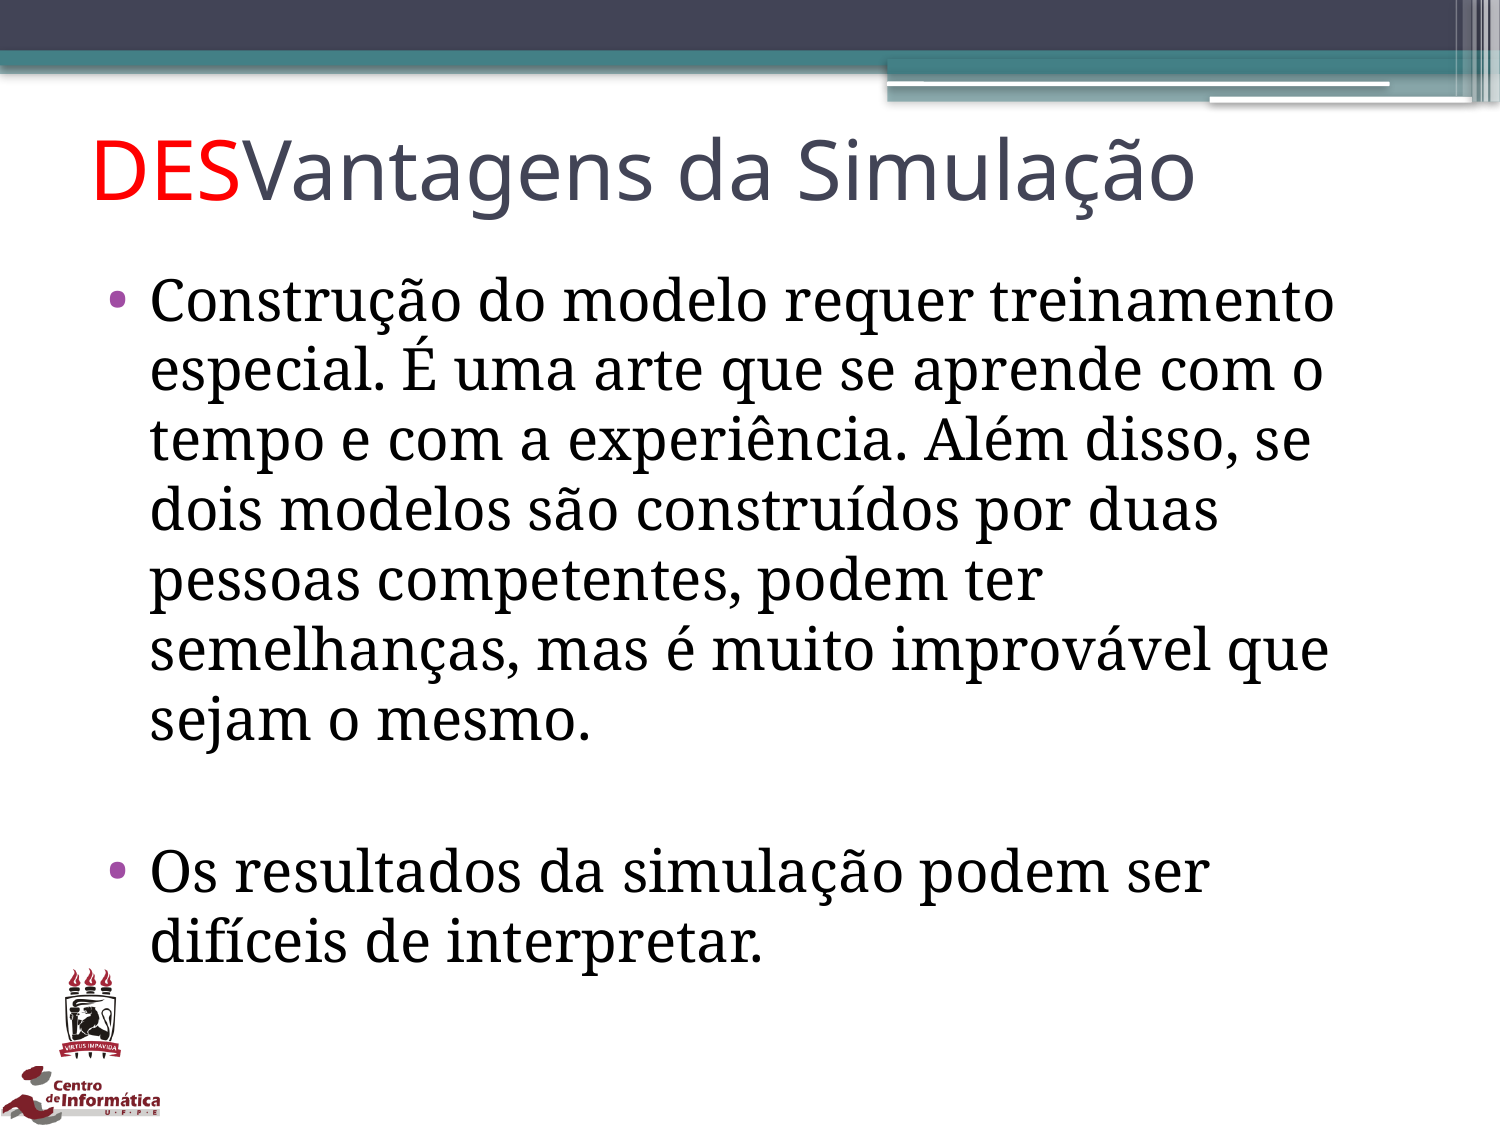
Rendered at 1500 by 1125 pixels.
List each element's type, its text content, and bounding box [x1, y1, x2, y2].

picture [0, 1065, 160, 1125]
picture [59, 968, 121, 1059]
title DESVantagens da Simulação [75, 101, 1425, 232]
list Construção do modelo requer treinamento especial. É uma arte que se aprende com o tempo e com a experiência. Além disso, se dois modelos são construídos por duas pessoas competentes, podem ter semelhanças, mas é muito improvável que sejam o mesmo. Os resultados da simulação podem ser difíceis de interpretar. [75, 255, 1425, 1094]
